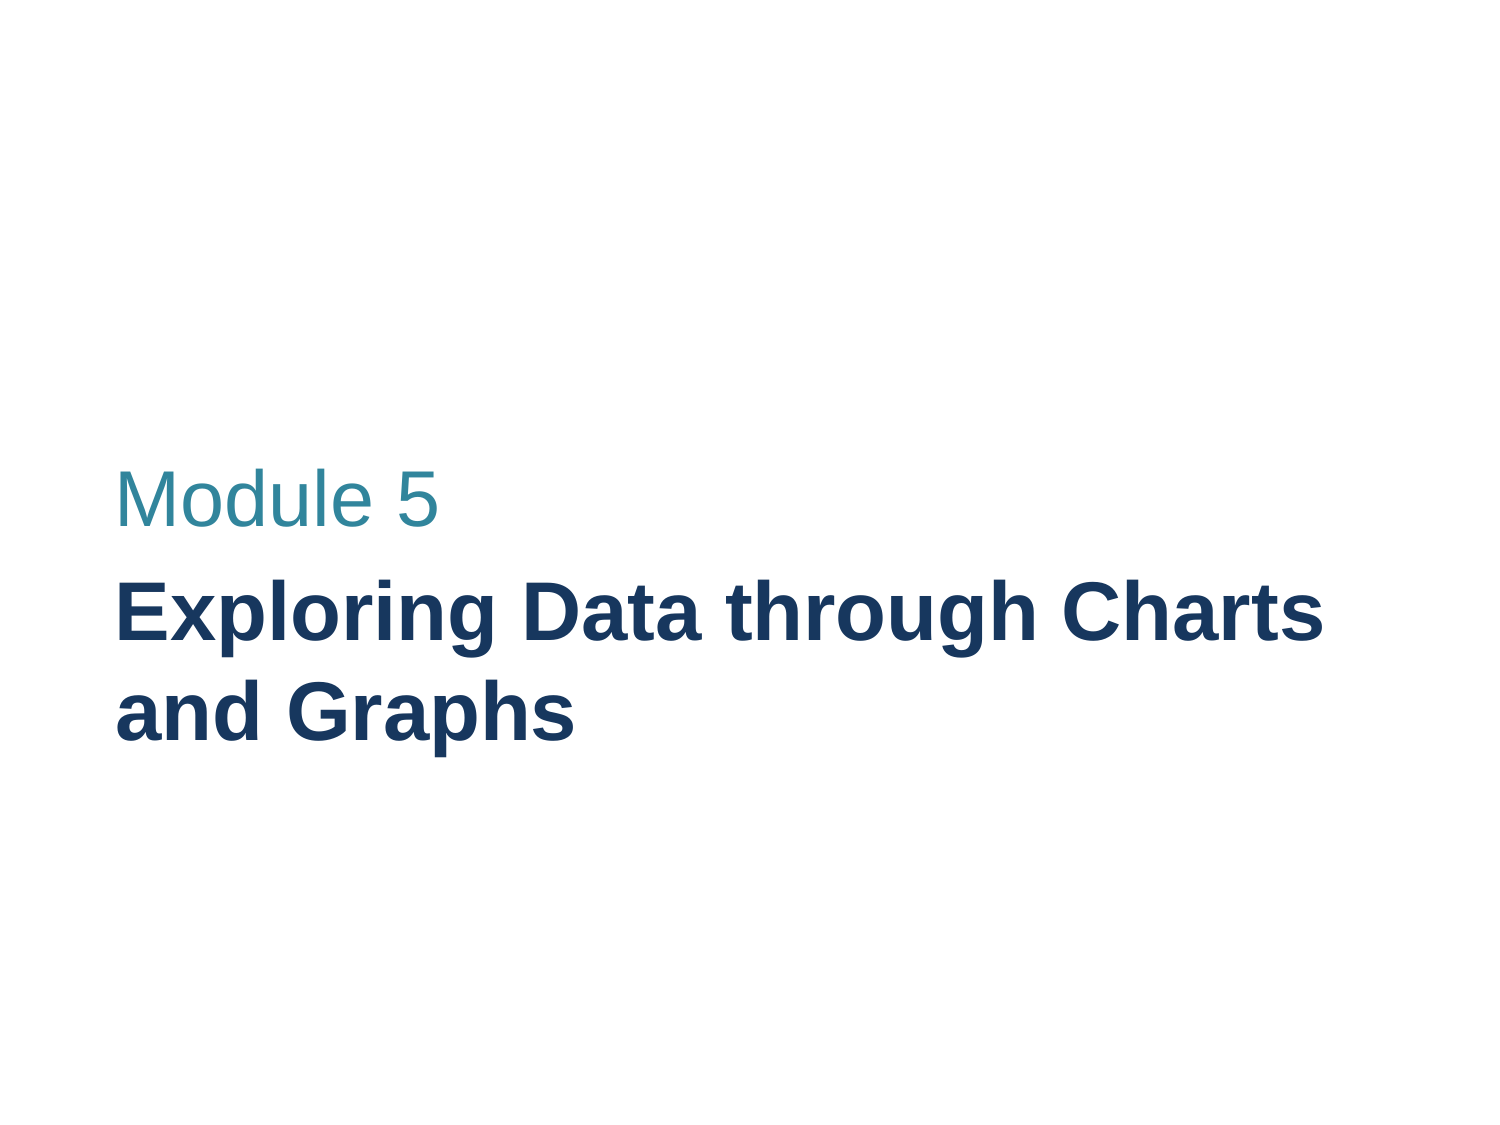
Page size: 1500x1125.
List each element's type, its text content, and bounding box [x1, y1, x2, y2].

list Exploring Data through Charts and Graphs [99, 549, 1400, 813]
title Module 5 [99, 437, 1400, 549]
